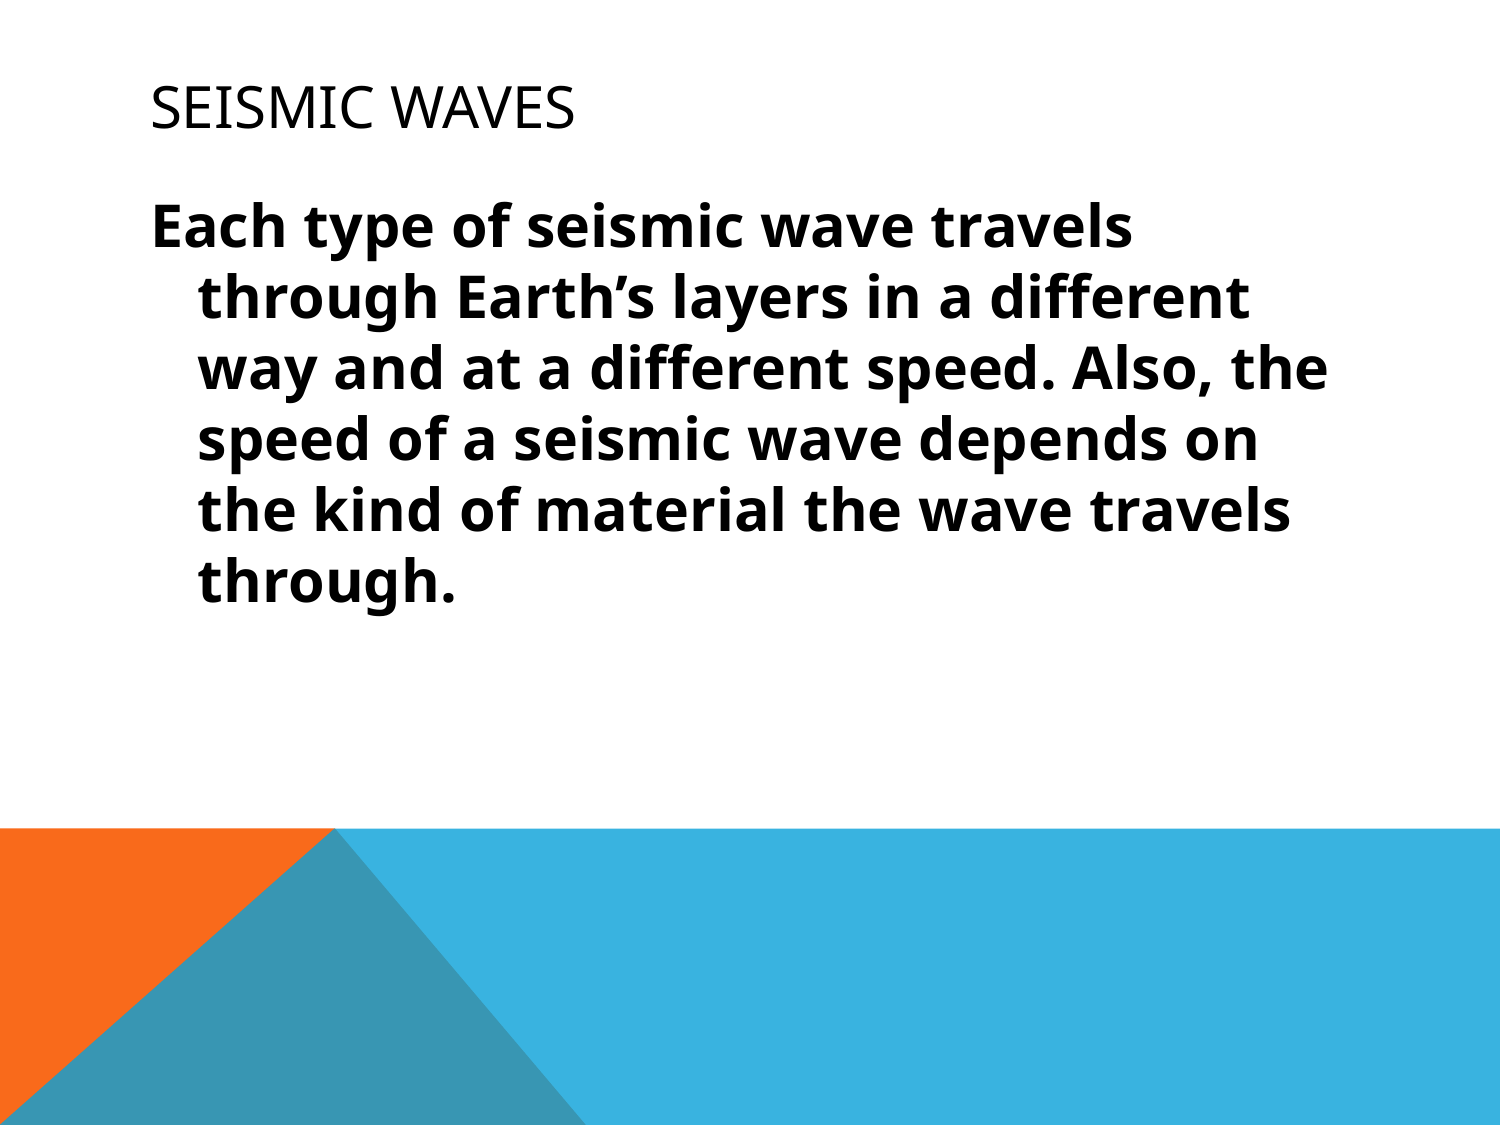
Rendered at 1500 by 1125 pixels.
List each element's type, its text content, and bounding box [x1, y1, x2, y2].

list Each type of seismic wave travels through Earth’s layers in a different way and at a different speed. Also, the speed of a seismic wave depends on the kind of material the wave travels through. [135, 180, 1369, 768]
title Seismic Waves [135, 60, 1369, 150]
